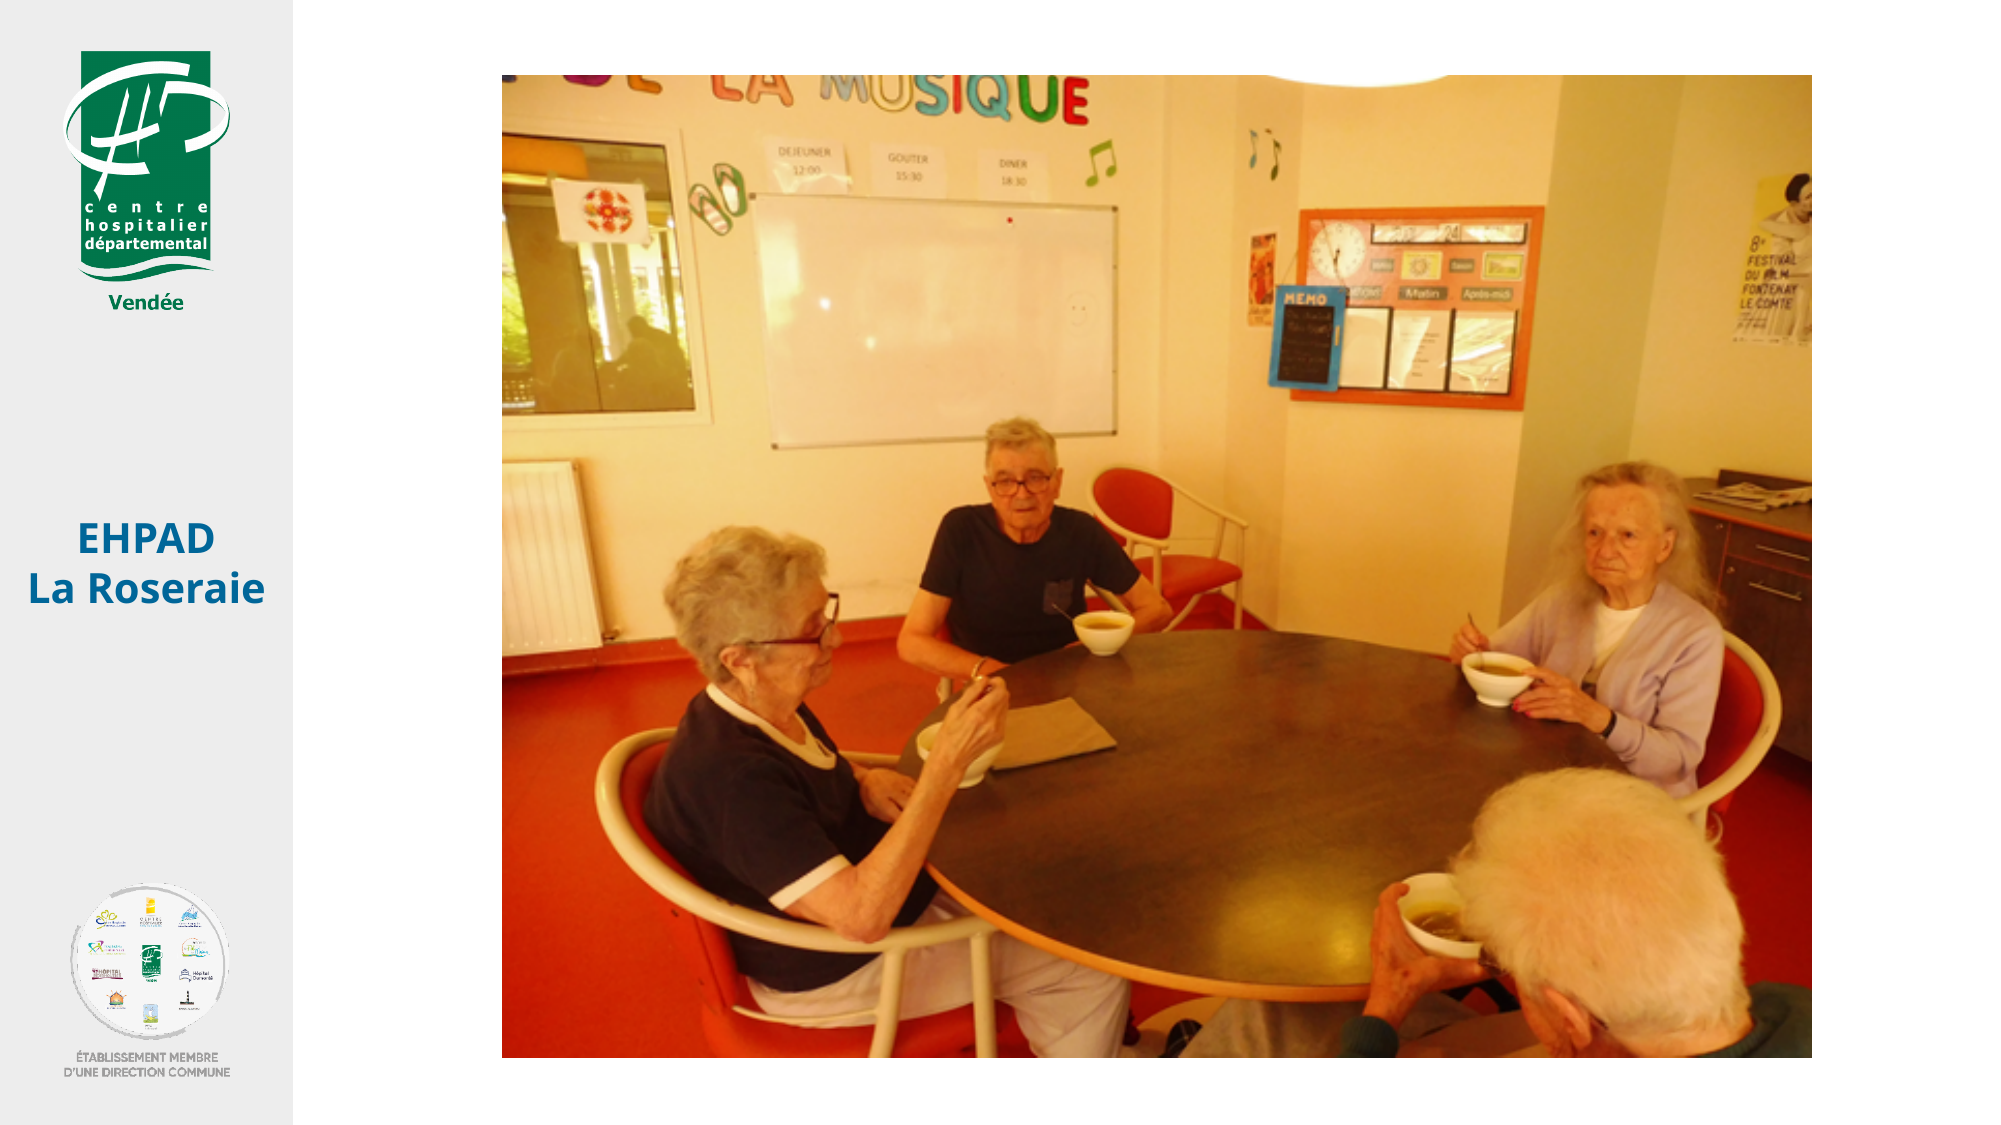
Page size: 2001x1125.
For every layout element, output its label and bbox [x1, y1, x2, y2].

picture [63, 51, 230, 318]
picture [502, 75, 1812, 1058]
picture [41, 875, 252, 1085]
